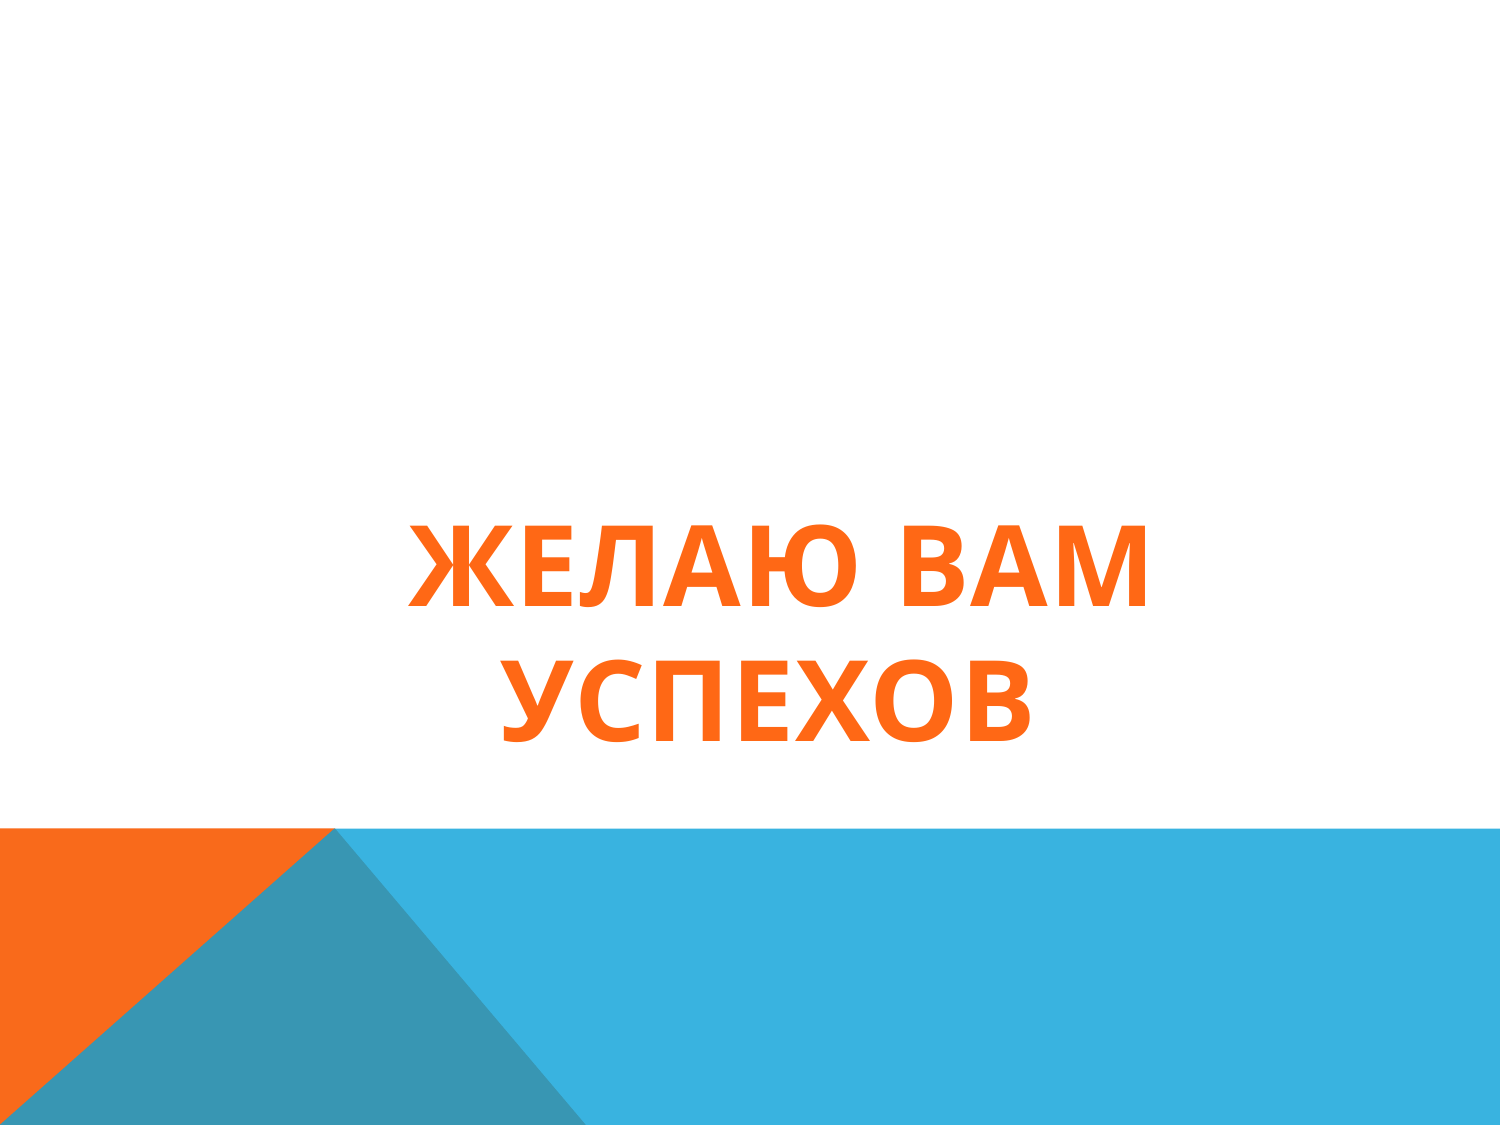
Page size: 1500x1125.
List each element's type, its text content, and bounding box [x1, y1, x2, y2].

text_box ЖЕЛАЮ ВАМ УСПЕХОВ [112, 486, 1454, 772]
